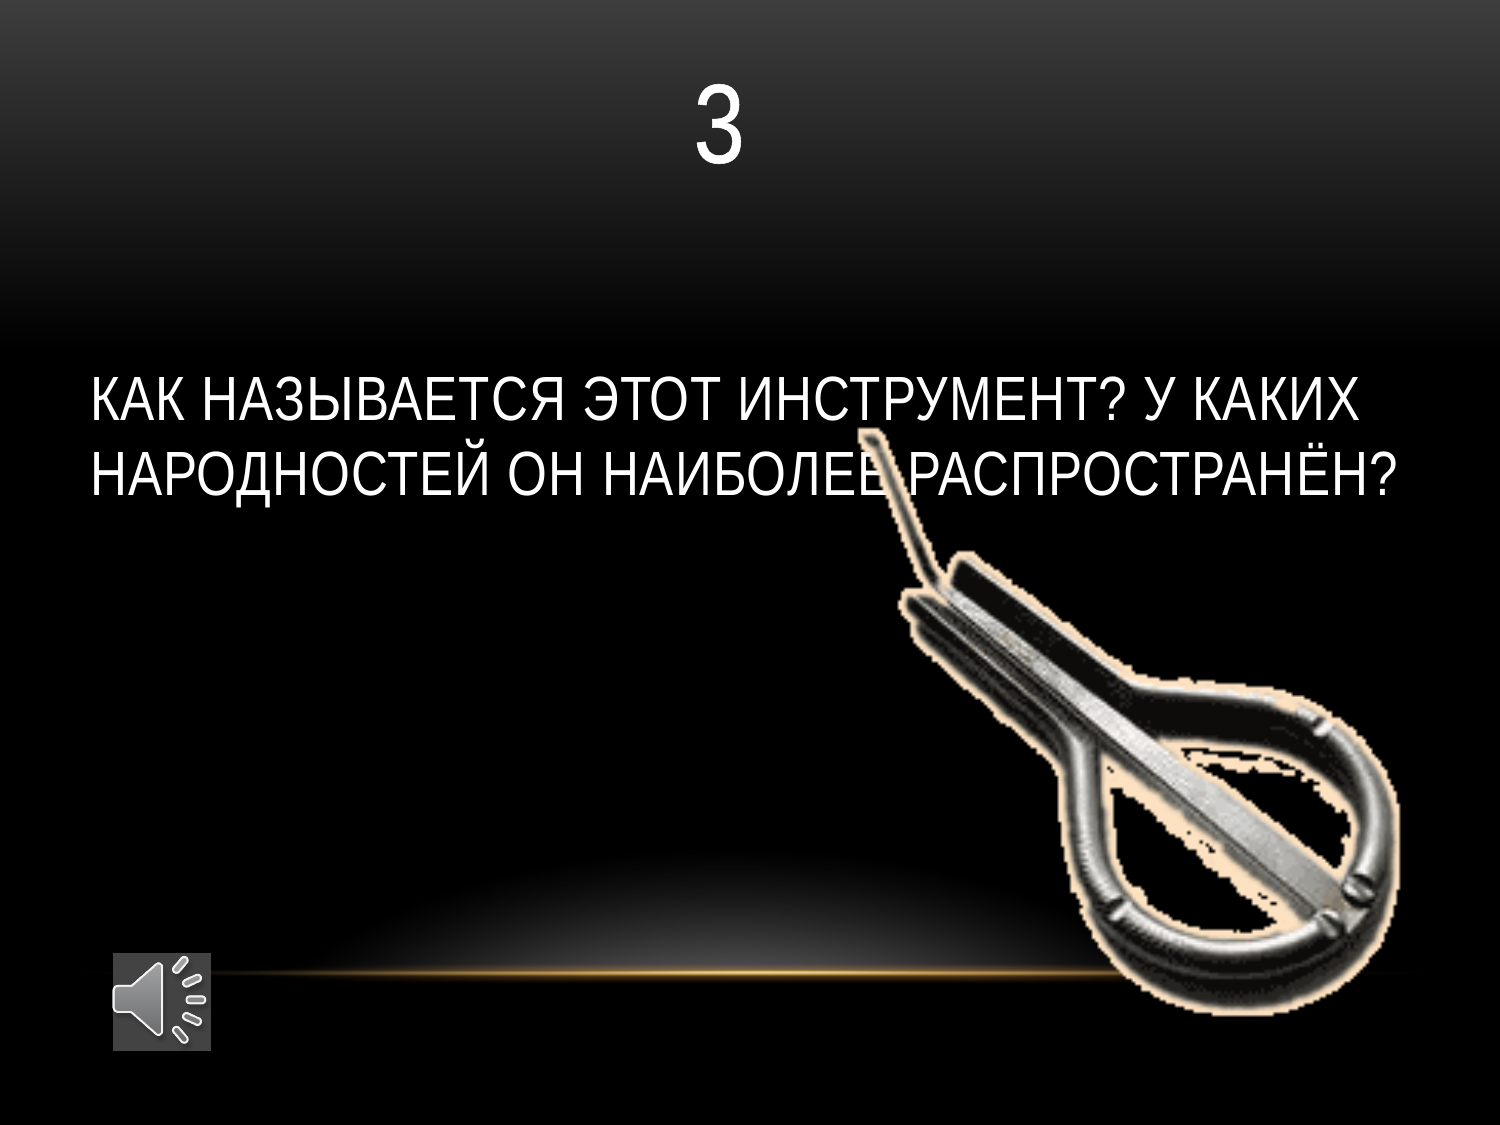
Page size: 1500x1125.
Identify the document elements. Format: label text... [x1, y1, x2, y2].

text_box 3 [76, 42, 1362, 193]
picture [0, 0, 1500, 1125]
title Как называется этот инструмент? У каких народностей он наиболее распространён? [75, 255, 1425, 516]
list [856, 420, 1410, 1021]
